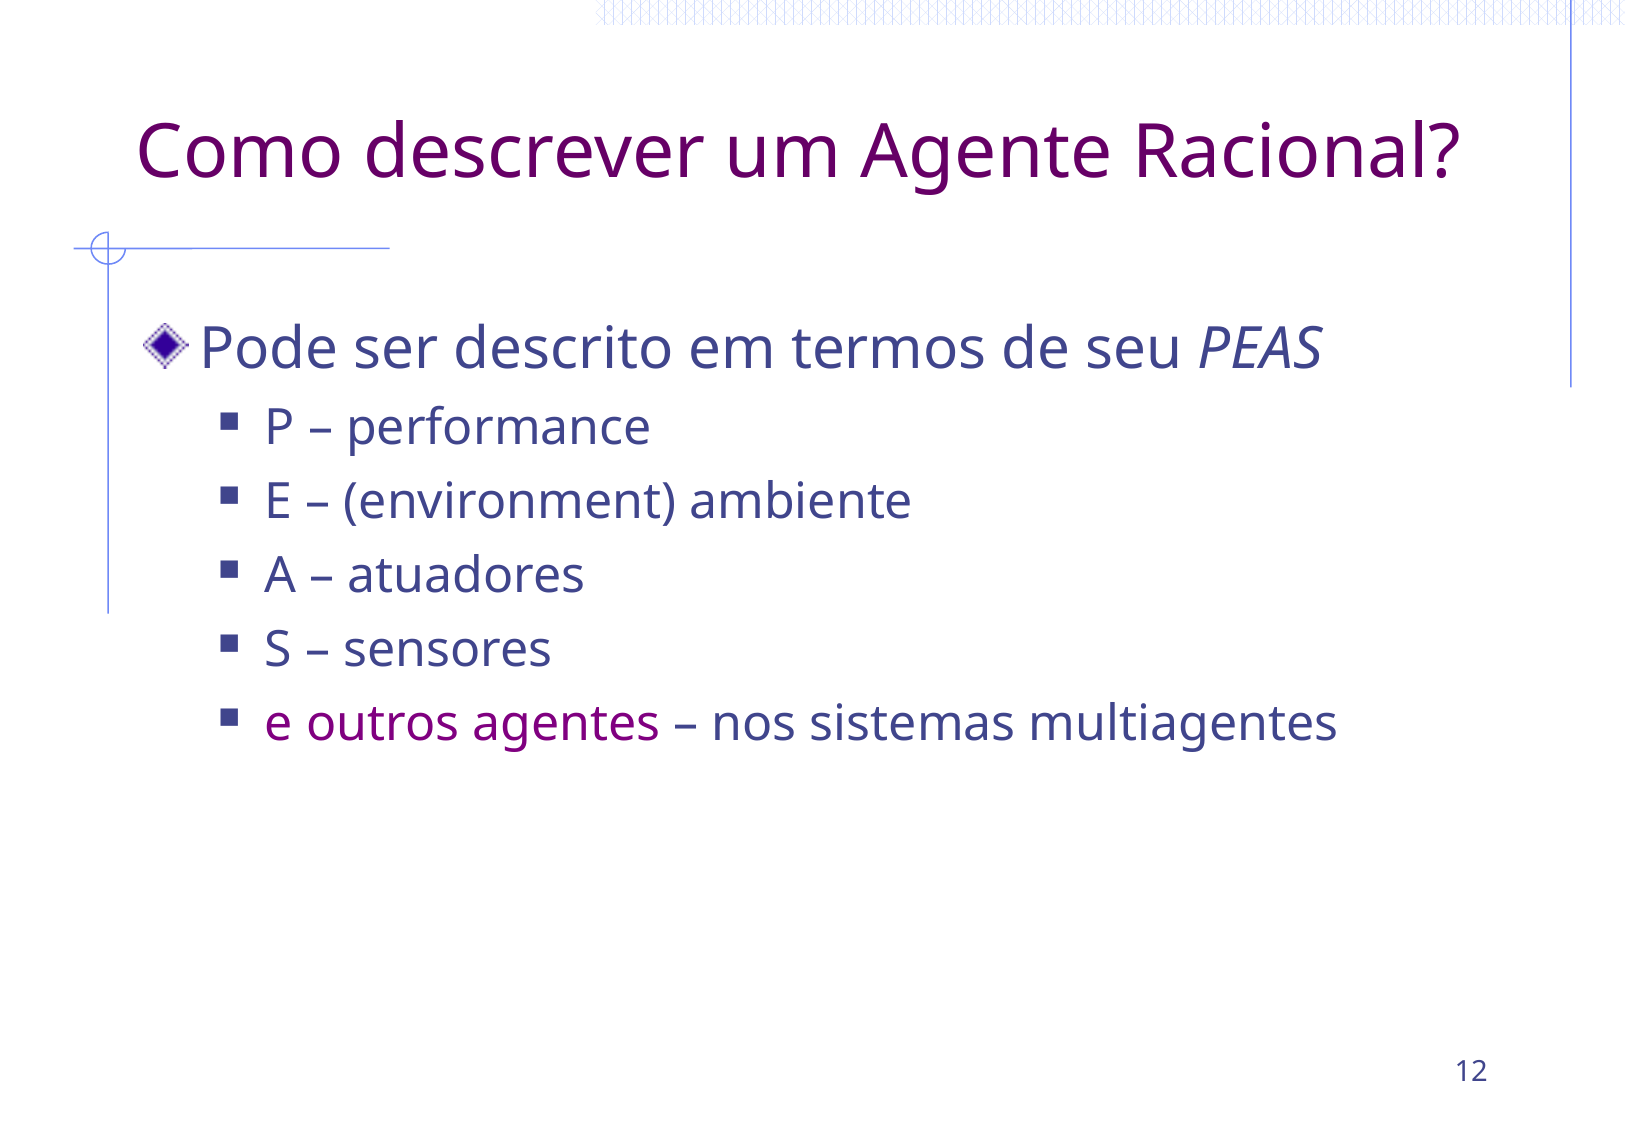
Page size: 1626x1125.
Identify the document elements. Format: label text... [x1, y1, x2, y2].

slide_number 12 [1164, 1024, 1504, 1101]
list Pode ser descrito em termos de seu PEAS P – performance E – (environment) ambiente A – atuadores S – sensores e outros agentes – nos sistemas multiagentes [127, 310, 1510, 811]
picture [143, 323, 189, 369]
title Como descrever um Agente Racional? [108, 49, 1490, 201]
